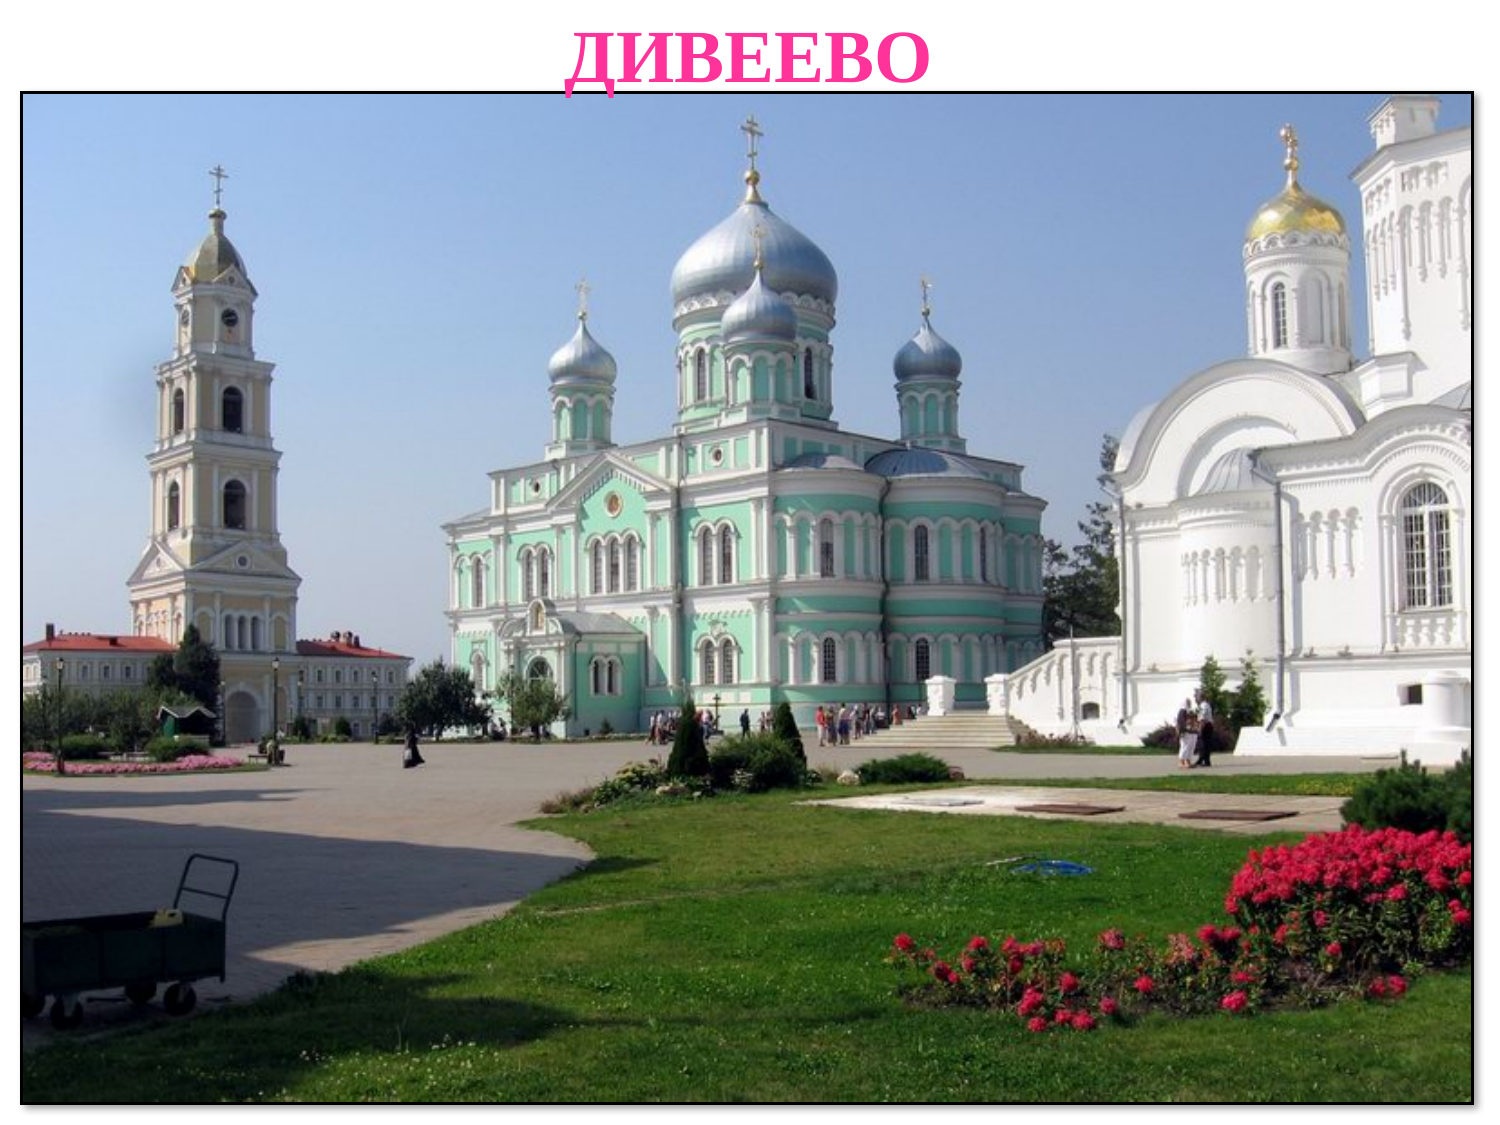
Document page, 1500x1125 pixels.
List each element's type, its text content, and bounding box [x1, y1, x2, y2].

picture [23, 93, 1472, 1102]
text_box ДИВЕЕВО [549, 0, 948, 92]
